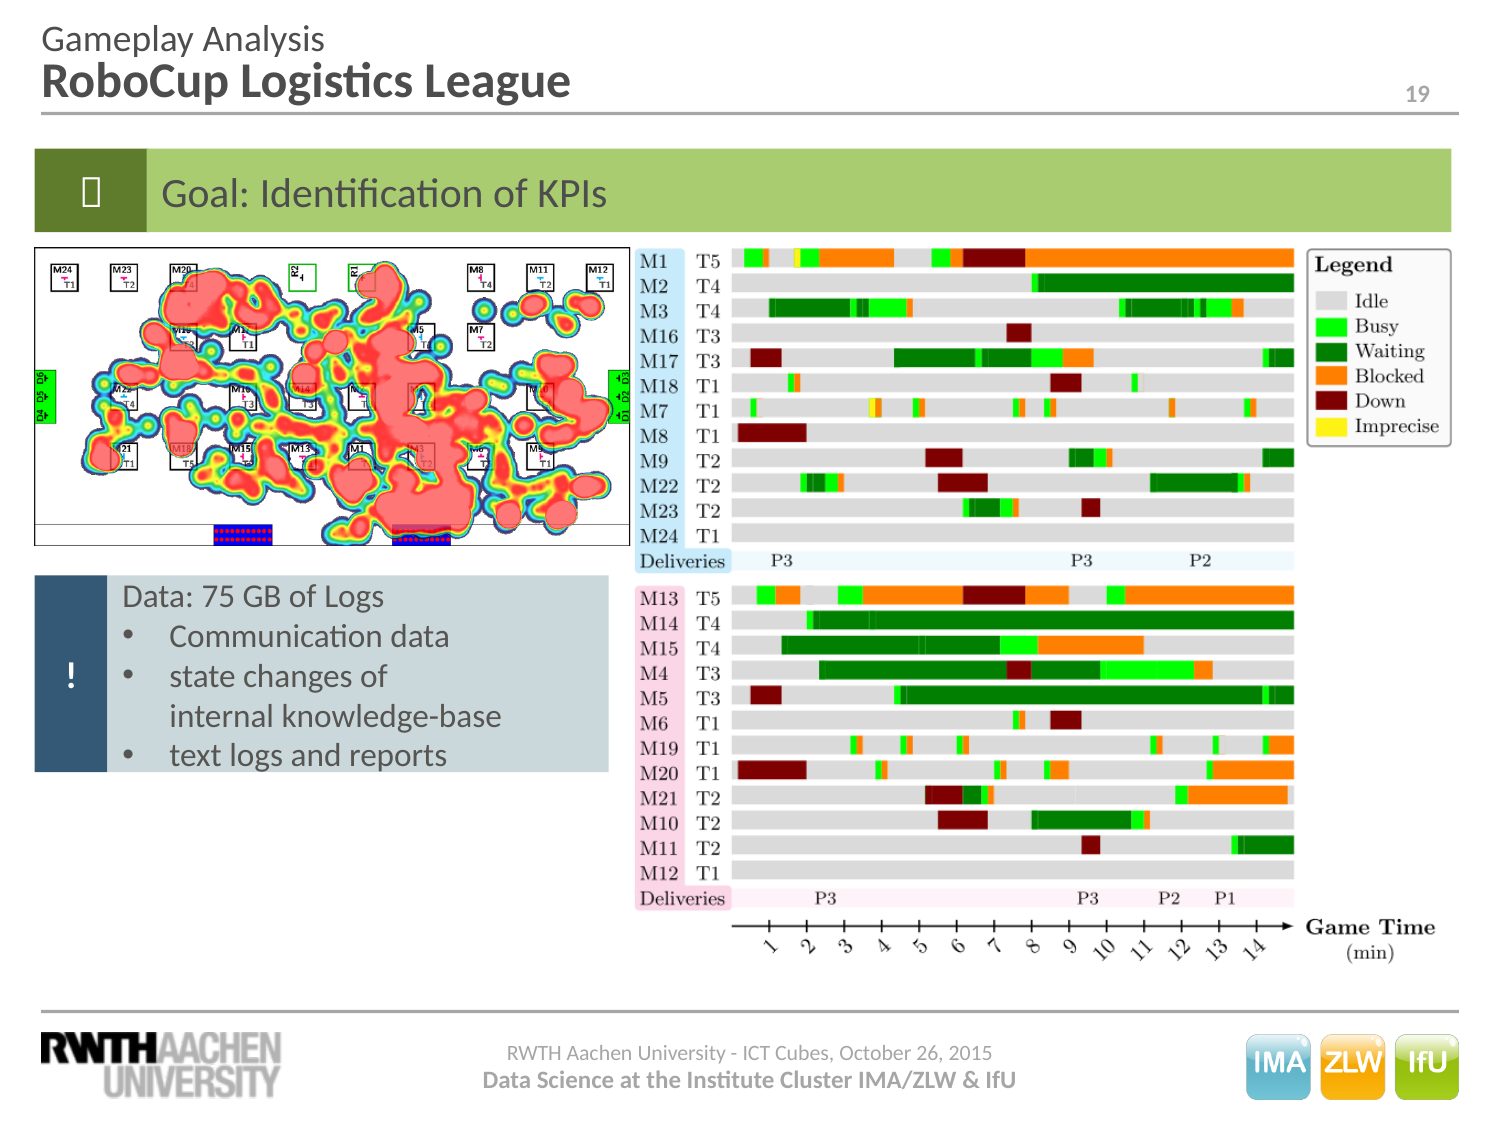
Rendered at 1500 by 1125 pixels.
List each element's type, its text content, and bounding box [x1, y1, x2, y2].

picture [1246, 1034, 1459, 1100]
text_box Goal: Identification of KPIs [144, 147, 1454, 234]
title Gameplay Analysis RoboCup Logistics League [38, 8, 1414, 111]
picture [632, 246, 1452, 974]
picture [34, 246, 631, 546]
picture [41, 1032, 283, 1100]
text_box  [33, 147, 144, 234]
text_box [34, 574, 609, 773]
